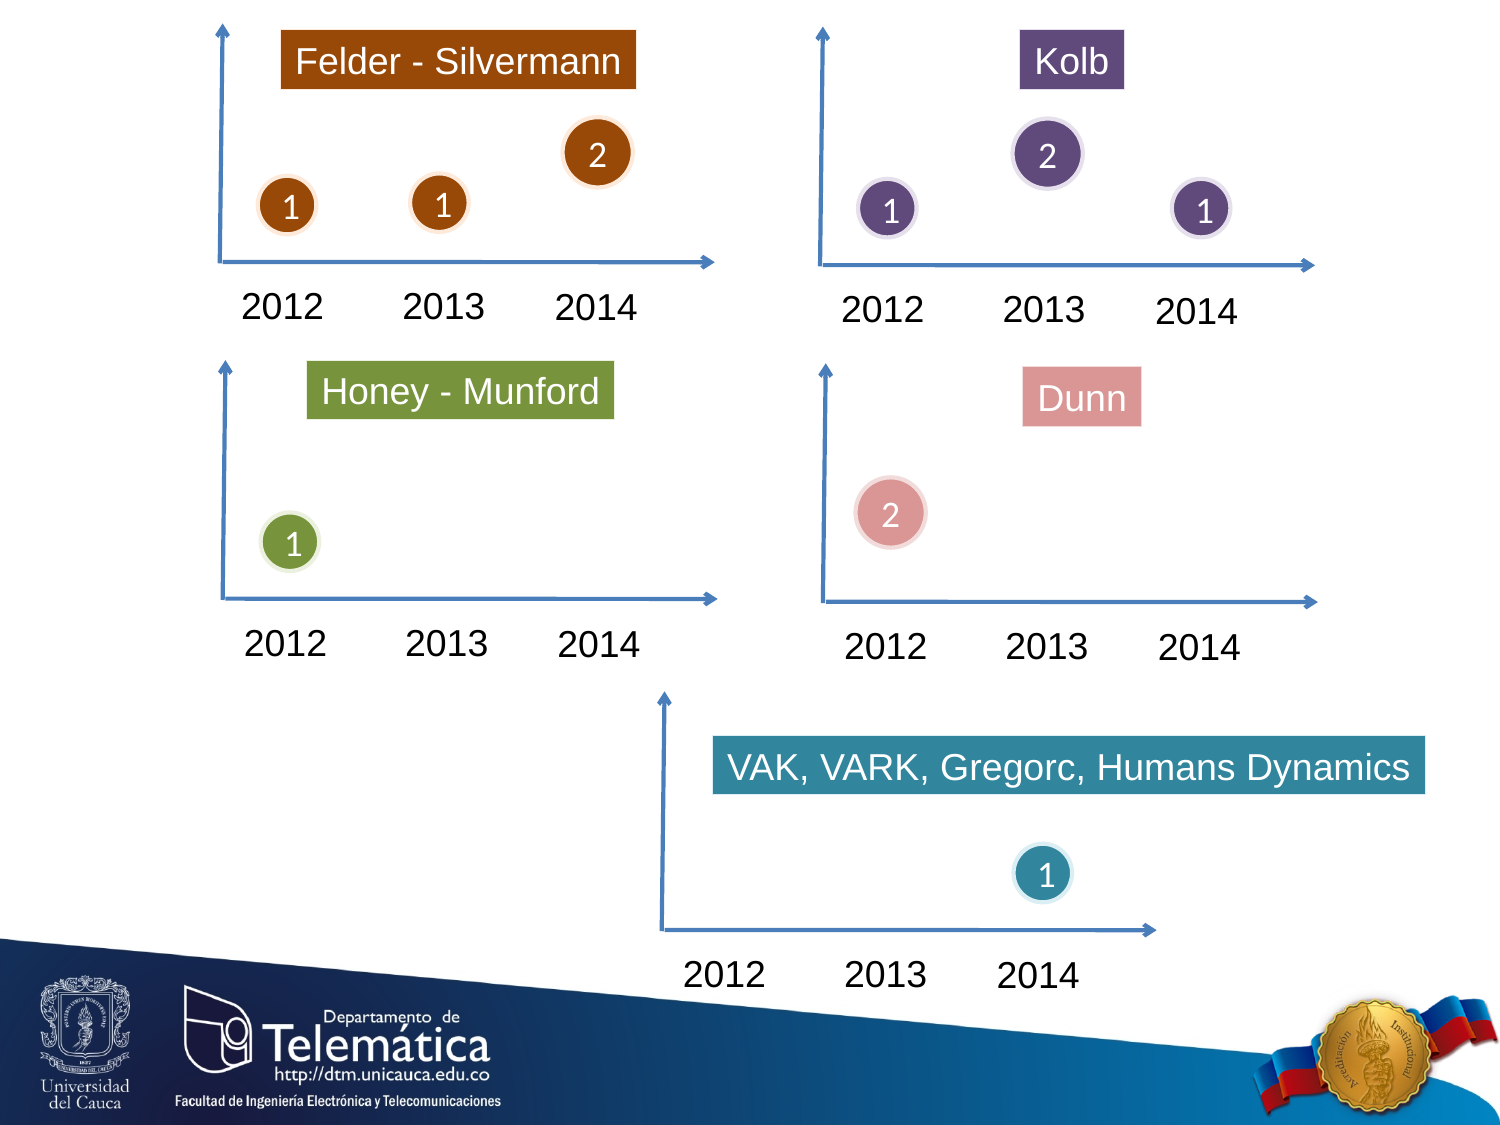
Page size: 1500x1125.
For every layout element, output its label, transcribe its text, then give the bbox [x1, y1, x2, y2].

picture [0, 0, 1500, 1125]
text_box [661, 691, 1430, 1005]
text_box Honey - Munford [306, 360, 615, 420]
text_box Dunn [1022, 366, 1142, 427]
text_box 2014 [542, 612, 656, 673]
text_box 2014 [1143, 615, 1256, 676]
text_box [219, 23, 1316, 341]
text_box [704, 481, 945, 485]
text_box 2012 [229, 611, 342, 672]
text_box 1 [258, 510, 322, 574]
text_box 2013 [990, 614, 1104, 674]
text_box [103, 478, 345, 482]
text_box 2 [853, 493, 928, 550]
text_box 2013 [390, 611, 504, 671]
text_box 2012 [829, 614, 943, 675]
text_box 2 [872, 475, 909, 480]
